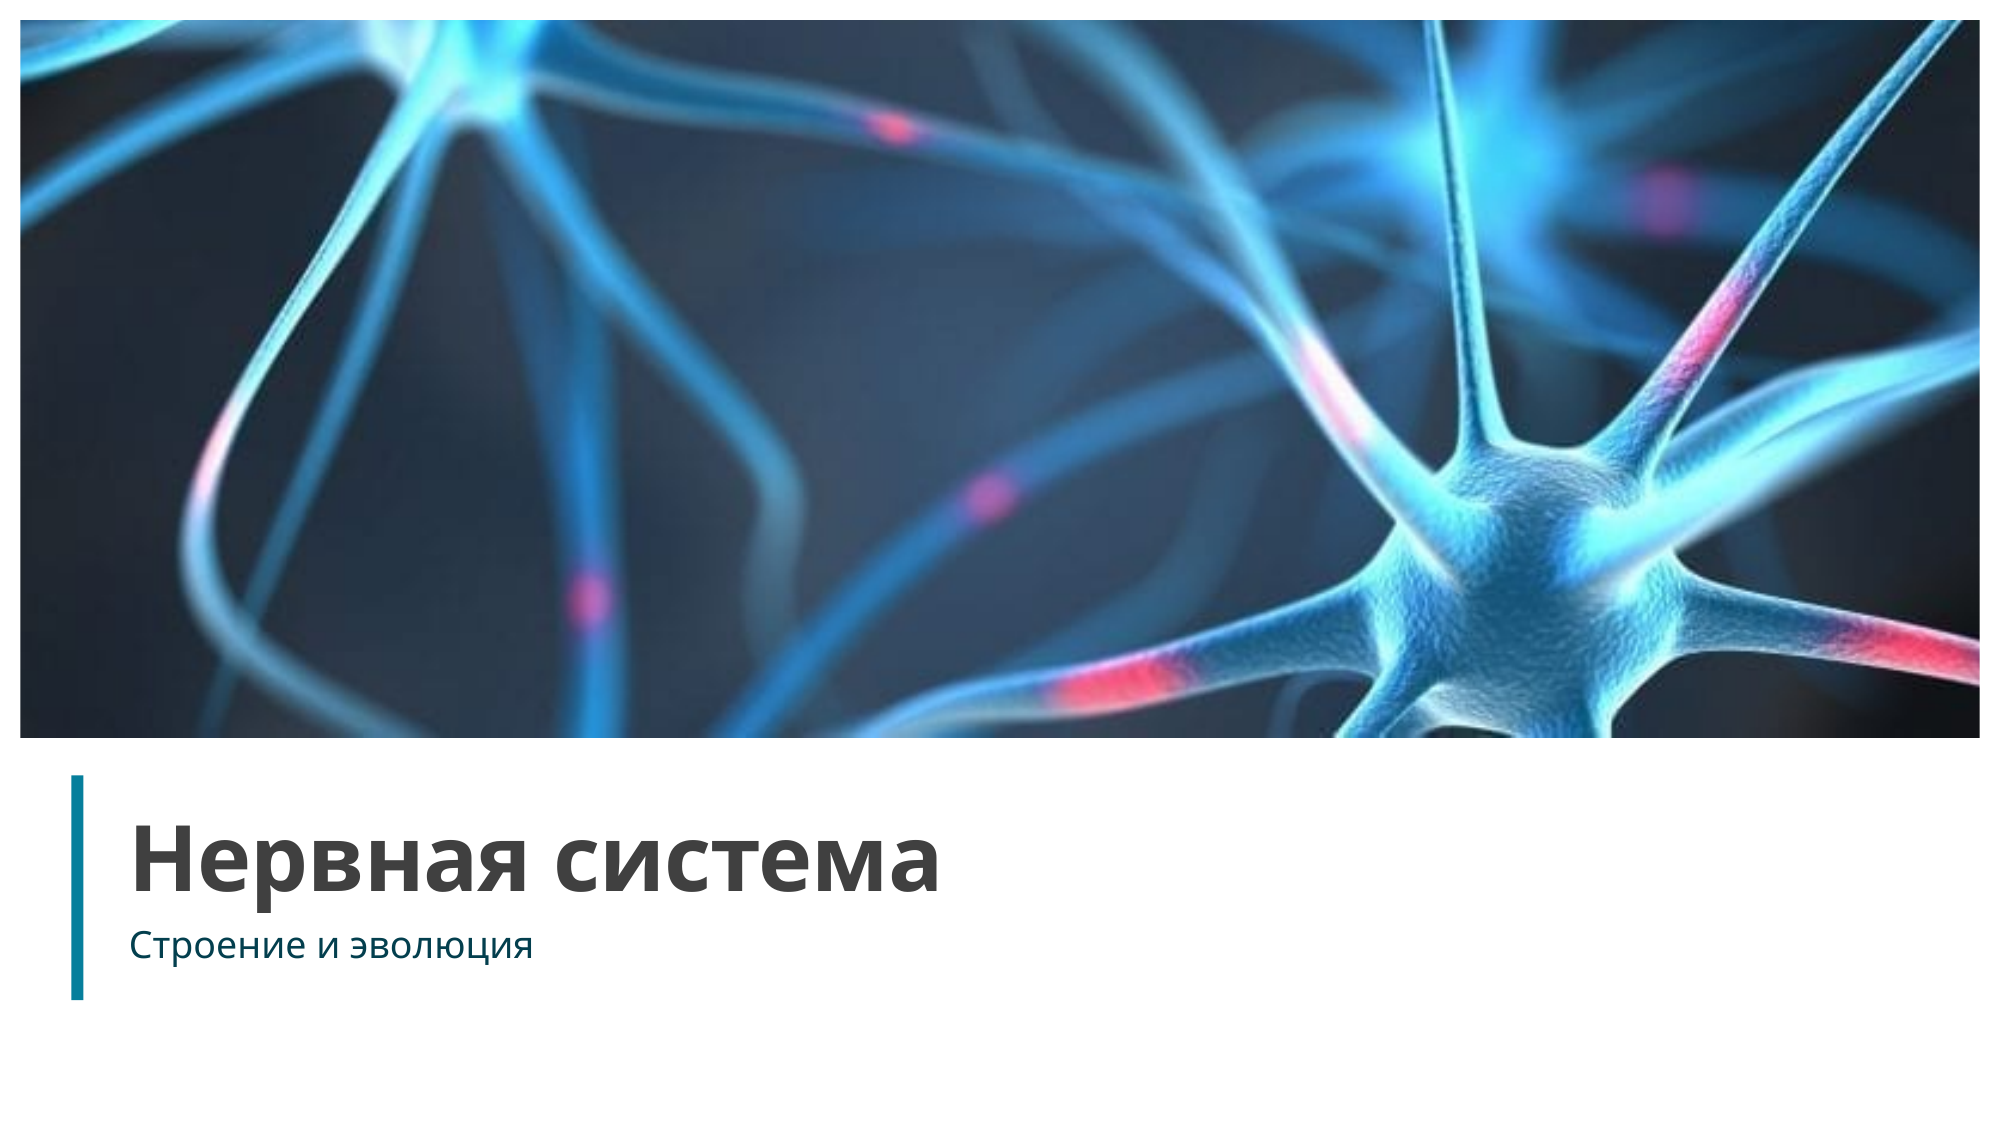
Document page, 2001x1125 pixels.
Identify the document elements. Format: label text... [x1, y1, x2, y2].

picture [20, 20, 1980, 738]
subtitle Строение и эволюция [113, 919, 1614, 976]
title Нервная система [113, 804, 1854, 920]
